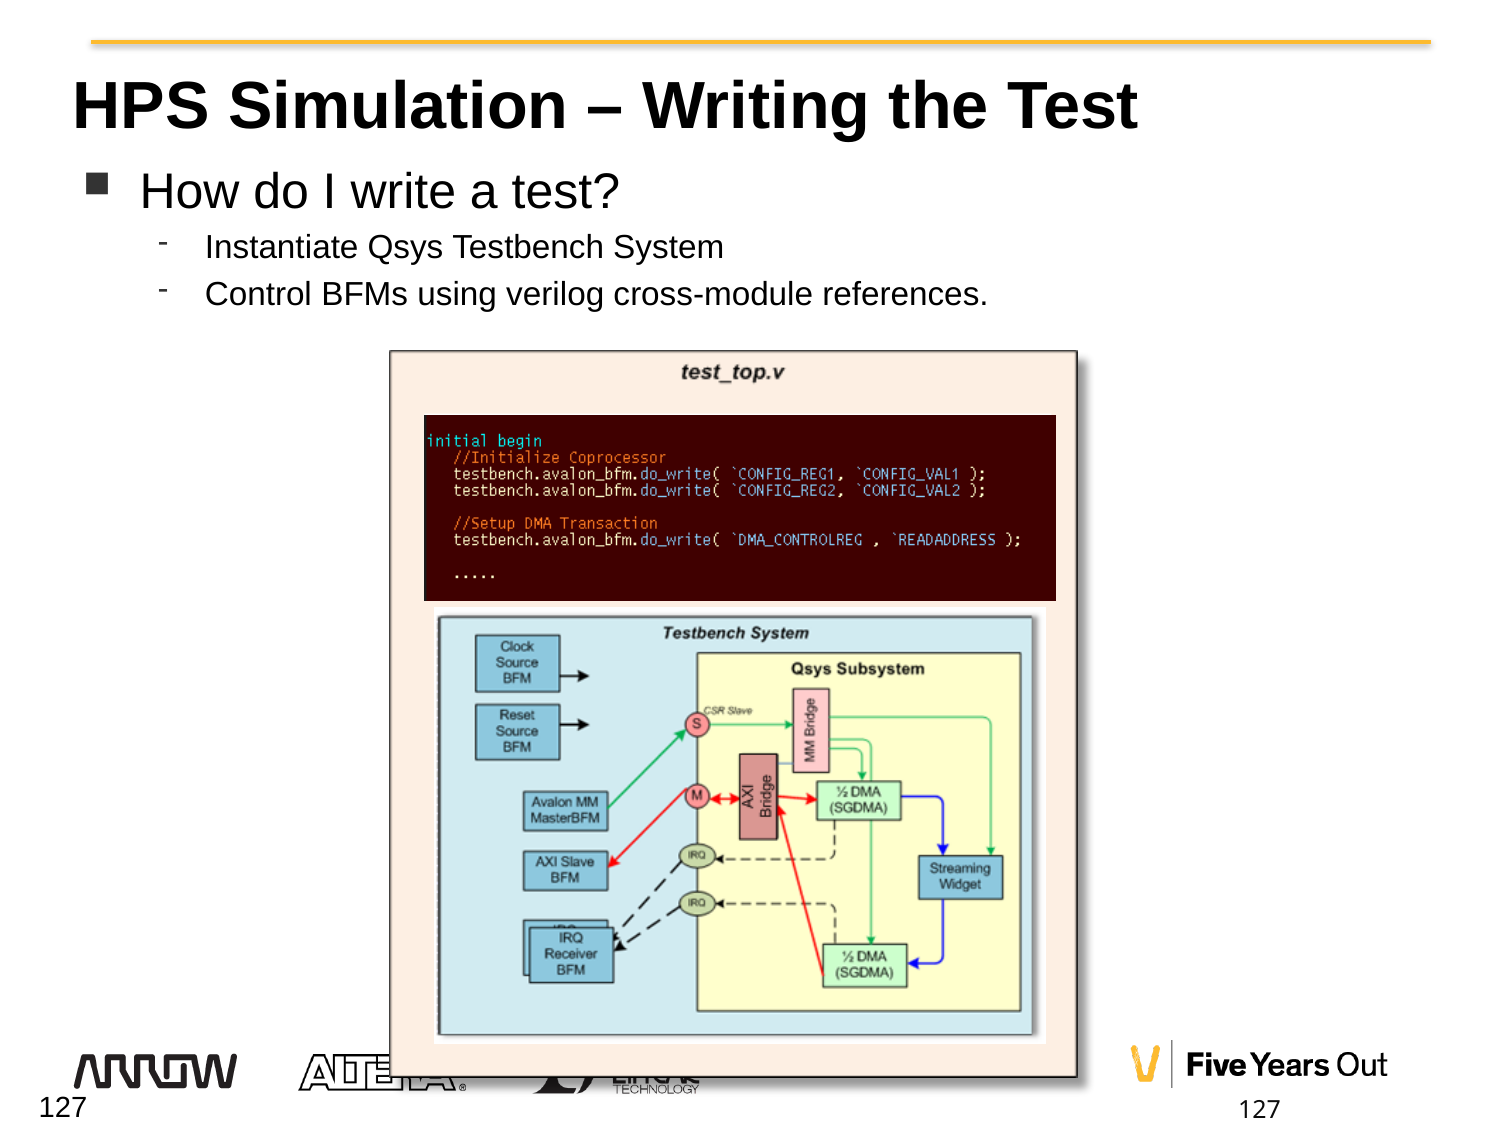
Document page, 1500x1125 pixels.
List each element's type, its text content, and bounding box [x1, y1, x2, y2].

slide_number 127 [24, 1080, 139, 1125]
picture [60, 1026, 242, 1109]
picture [1112, 1019, 1416, 1097]
picture [528, 1078, 702, 1097]
list How do I write a test? Instantiate Qsys Testbench System Control BFMs using verilog cross-module references. [67, 151, 1436, 963]
title HPS Simulation – Writing the Test [57, 54, 1425, 167]
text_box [389, 350, 1078, 1078]
